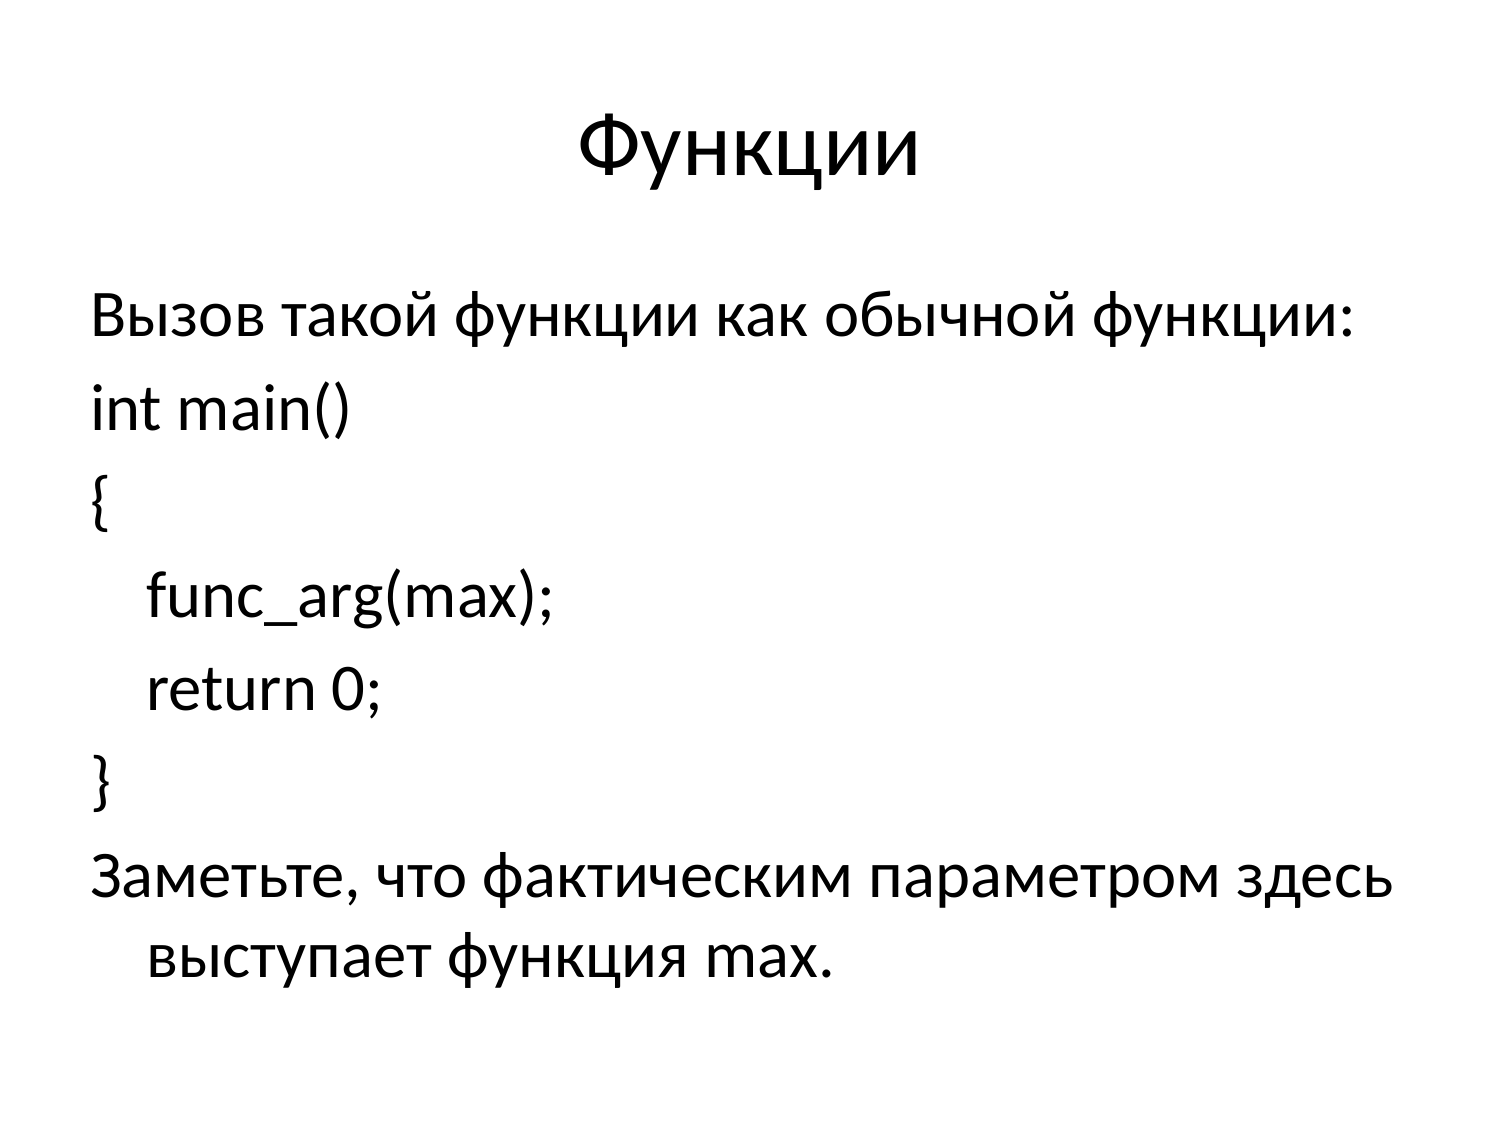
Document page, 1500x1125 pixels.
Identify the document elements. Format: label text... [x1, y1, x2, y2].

list Вызов такой функции как обычной функции: int main() { func_arg(max); return 0; } Заметьте, что фактическим параметром здесь выступает функция max. [75, 262, 1425, 1005]
title Функции [75, 45, 1425, 233]
